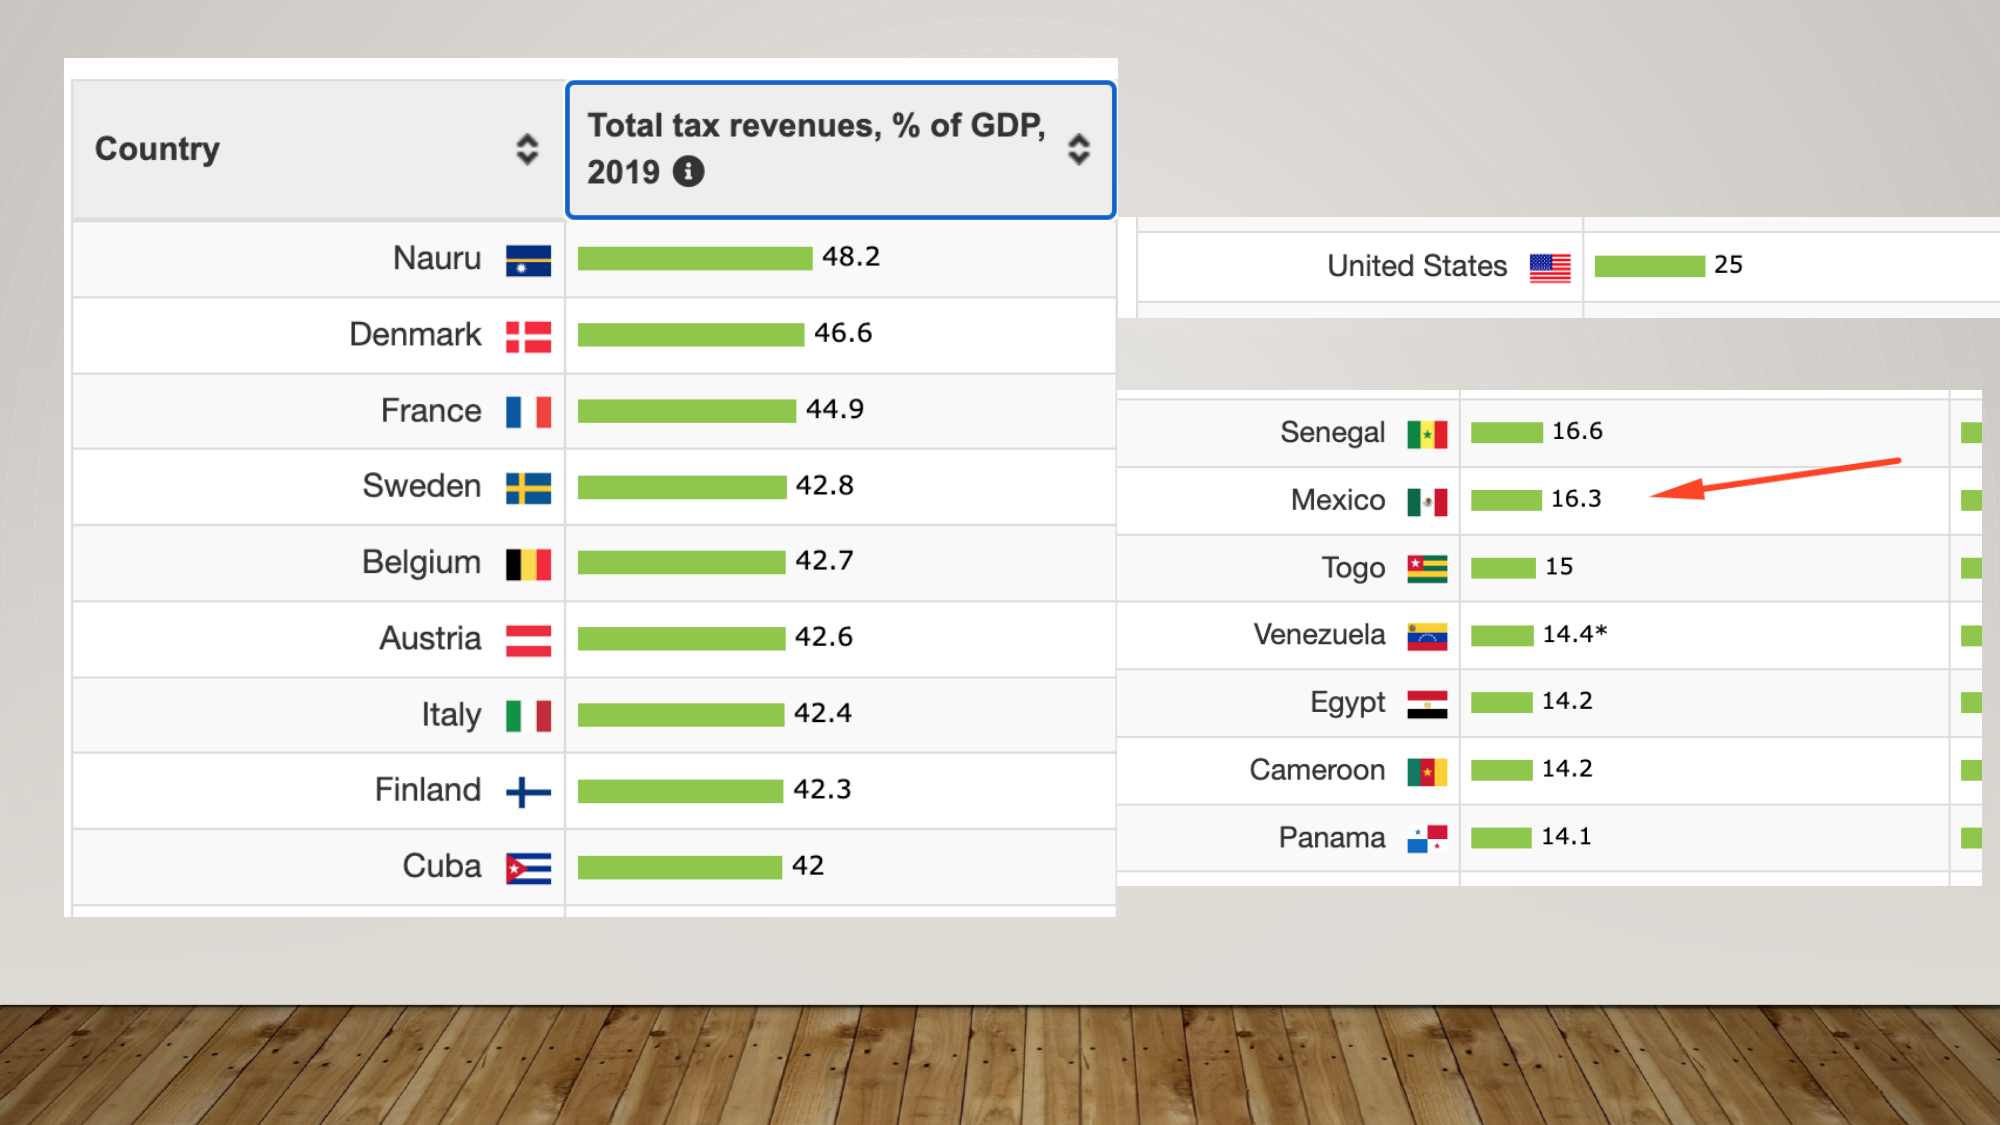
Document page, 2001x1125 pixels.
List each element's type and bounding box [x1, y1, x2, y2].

list [1118, 217, 2000, 319]
picture [64, 58, 1982, 917]
picture [0, 1005, 2000, 1125]
